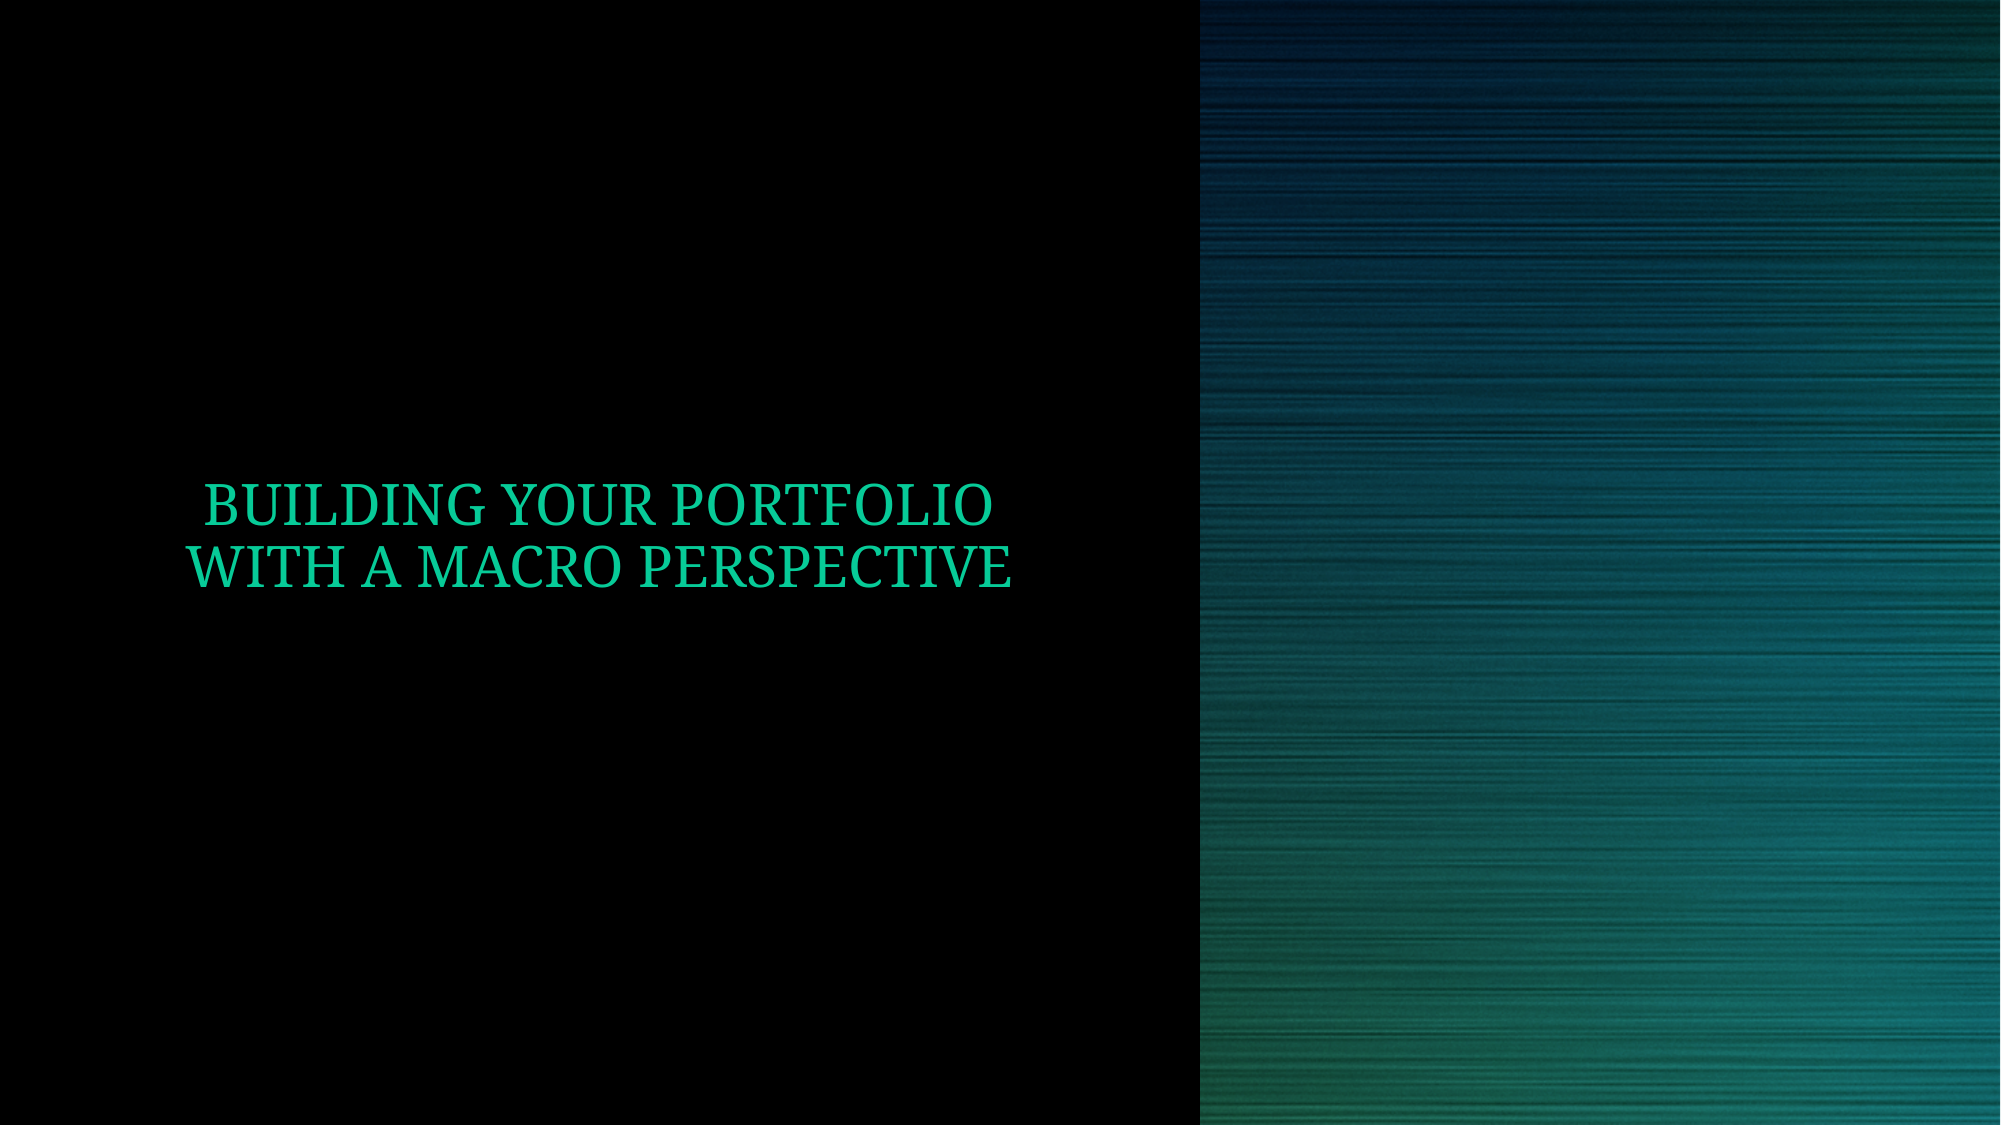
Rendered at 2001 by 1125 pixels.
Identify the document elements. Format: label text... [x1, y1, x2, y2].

title BUILDING YOUR PORTFOLIO WITH A MACRO PERSPECTIVE [122, 431, 1077, 607]
picture [1200, 0, 2001, 1125]
